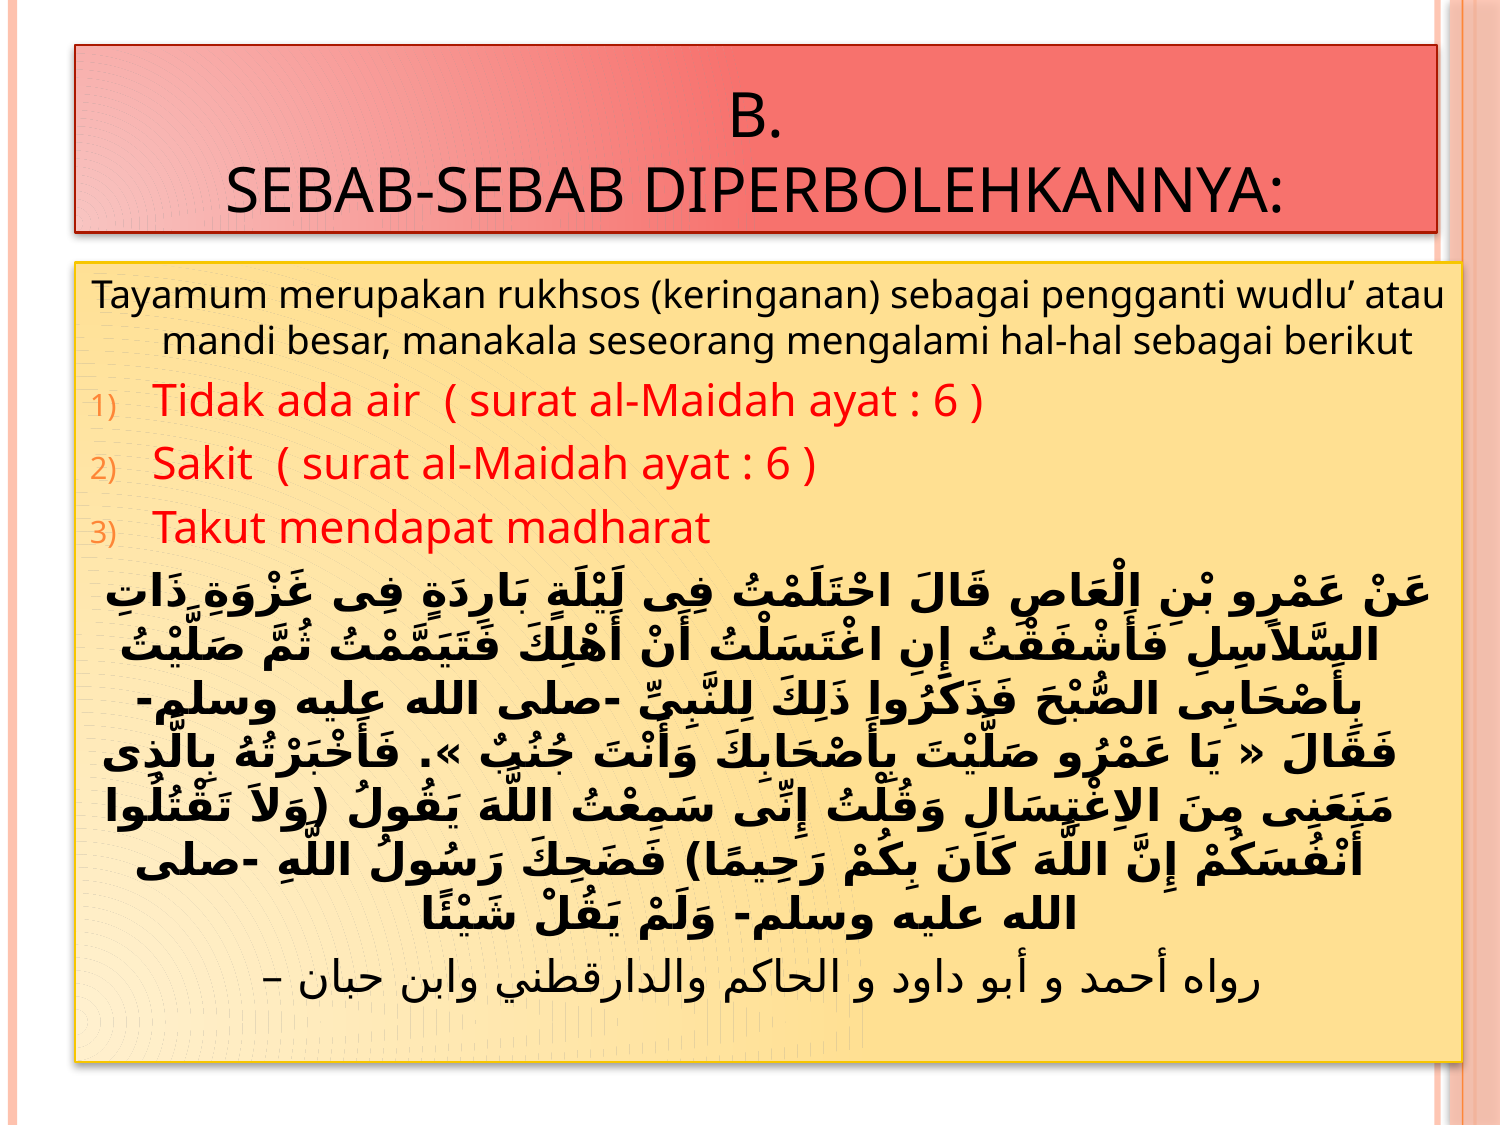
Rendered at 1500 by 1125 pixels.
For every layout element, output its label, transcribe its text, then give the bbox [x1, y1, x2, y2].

title b. SEBAB-SEBAB DIPERBOLEHKANNYA: [74, 44, 1438, 234]
list Tayamum merupakan rukhsos (keringanan) sebagai pengganti wudlu’ atau mandi besar, manakala seseorang mengalami hal-hal sebagai berikut Tidak ada air ( surat al-Maidah ayat : 6 ) Sakit ( surat al-Maidah ayat : 6 ) Takut mendapat madharat عَنْ عَمْرِو بْنِ الْعَاصِ قَالَ احْتَلَمْتُ فِى لَيْلَةٍ بَارِدَةٍ فِى غَزْوَةِ ذَاتِ السَّلاَسِلِ فَأَشْفَقْتُ إِنِ اغْتَسَلْتُ أَنْ أَهْلِكَ فَتَيَمَّمْتُ ثُمَّ صَلَّيْتُ بِأَصْحَابِى الصُّبْحَ فَذَكَرُوا ذَلِكَ لِلنَّبِىِّ -صلى الله عليه وسلم- فَقَالَ « يَا عَمْرُو صَلَّيْتَ بِأَصْحَابِكَ وَأَنْتَ جُنُبٌ ». فَأَخْبَرْتُهُ بِالَّذِى مَنَعَنِى مِنَ الاِغْتِسَالِ وَقُلْتُ إِنِّى سَمِعْتُ اللَّهَ يَقُولُ (وَلاَ تَقْتُلُوا أَنْفُسَكُمْ إِنَّ اللَّهَ كَانَ بِكُمْ رَحِيمًا) فَضَحِكَ رَسُولُ اللَّهِ -صلى الله عليه وسلم- وَلَمْ يَقُلْ شَيْئًا رواه أحمد و أبو داود و الحاكم والدارقطني وابن حبان – [74, 261, 1463, 1063]
